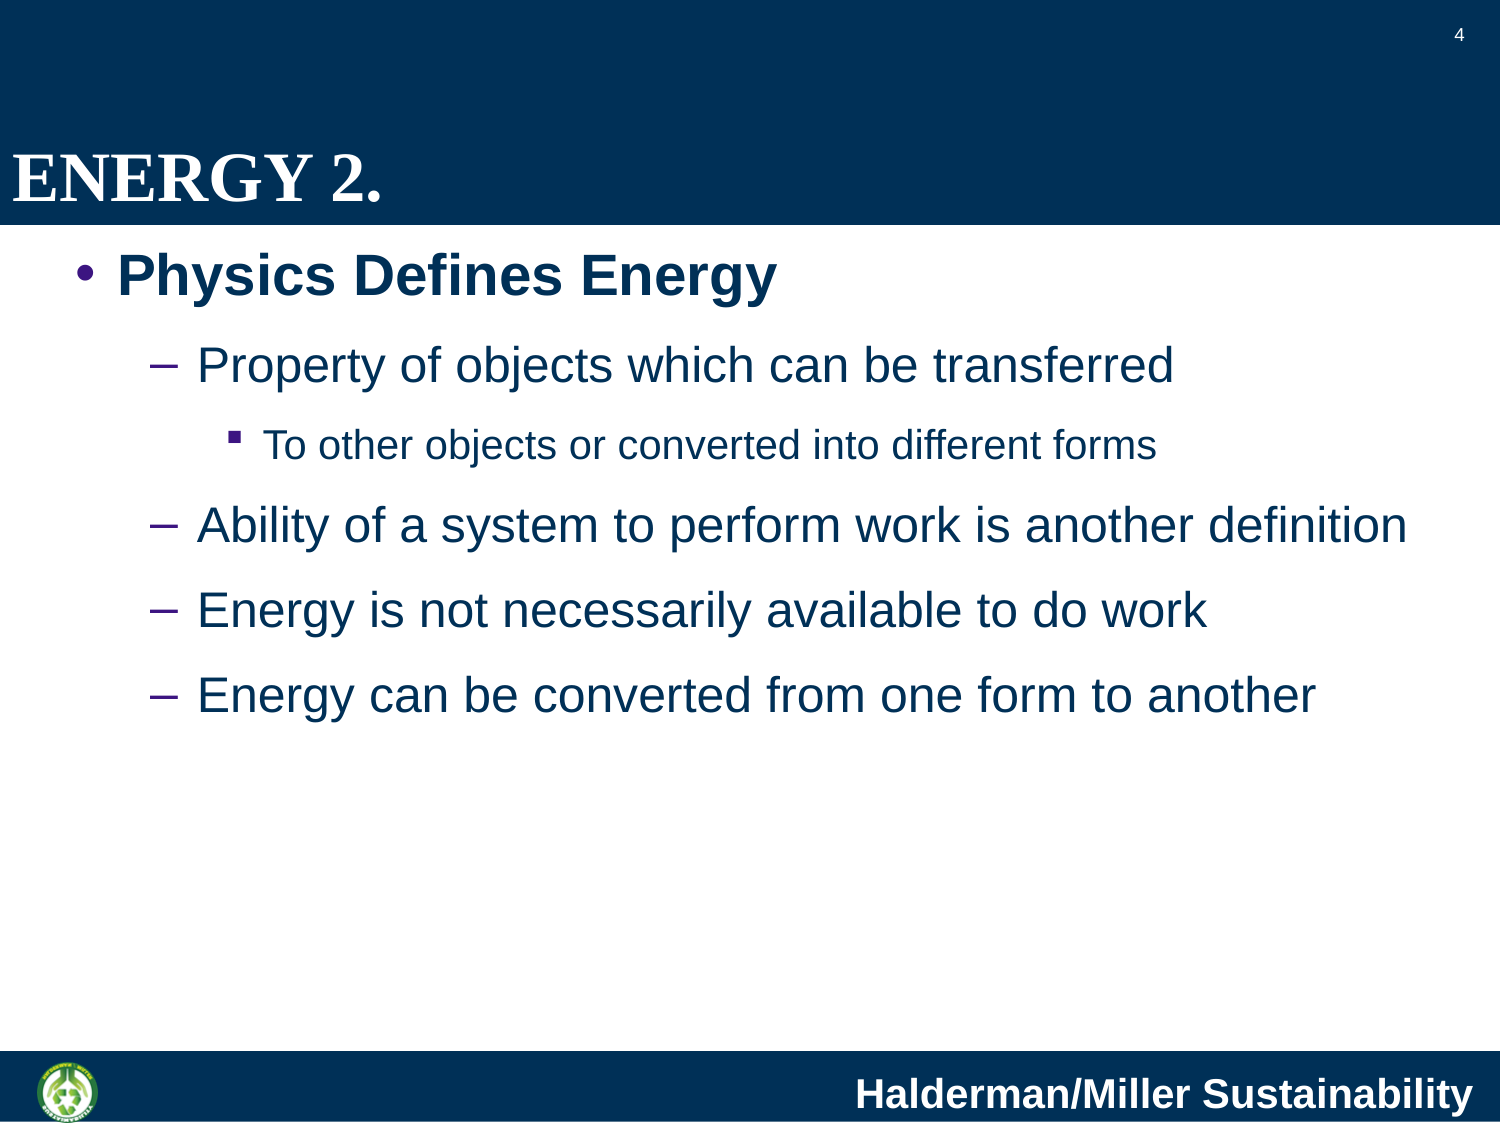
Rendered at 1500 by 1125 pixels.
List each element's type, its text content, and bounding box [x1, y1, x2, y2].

list Physics Defines Energy Property of objects which can be transferred To other objects or converted into different forms Ability of a system to perform work is another definition Energy is not necessarily available to do work Energy can be converted from one form to another [75, 237, 1425, 980]
picture [37, 1062, 98, 1123]
title ENERGY 2. [12, 35, 1363, 216]
slide_number 4 [1389, 18, 1480, 49]
